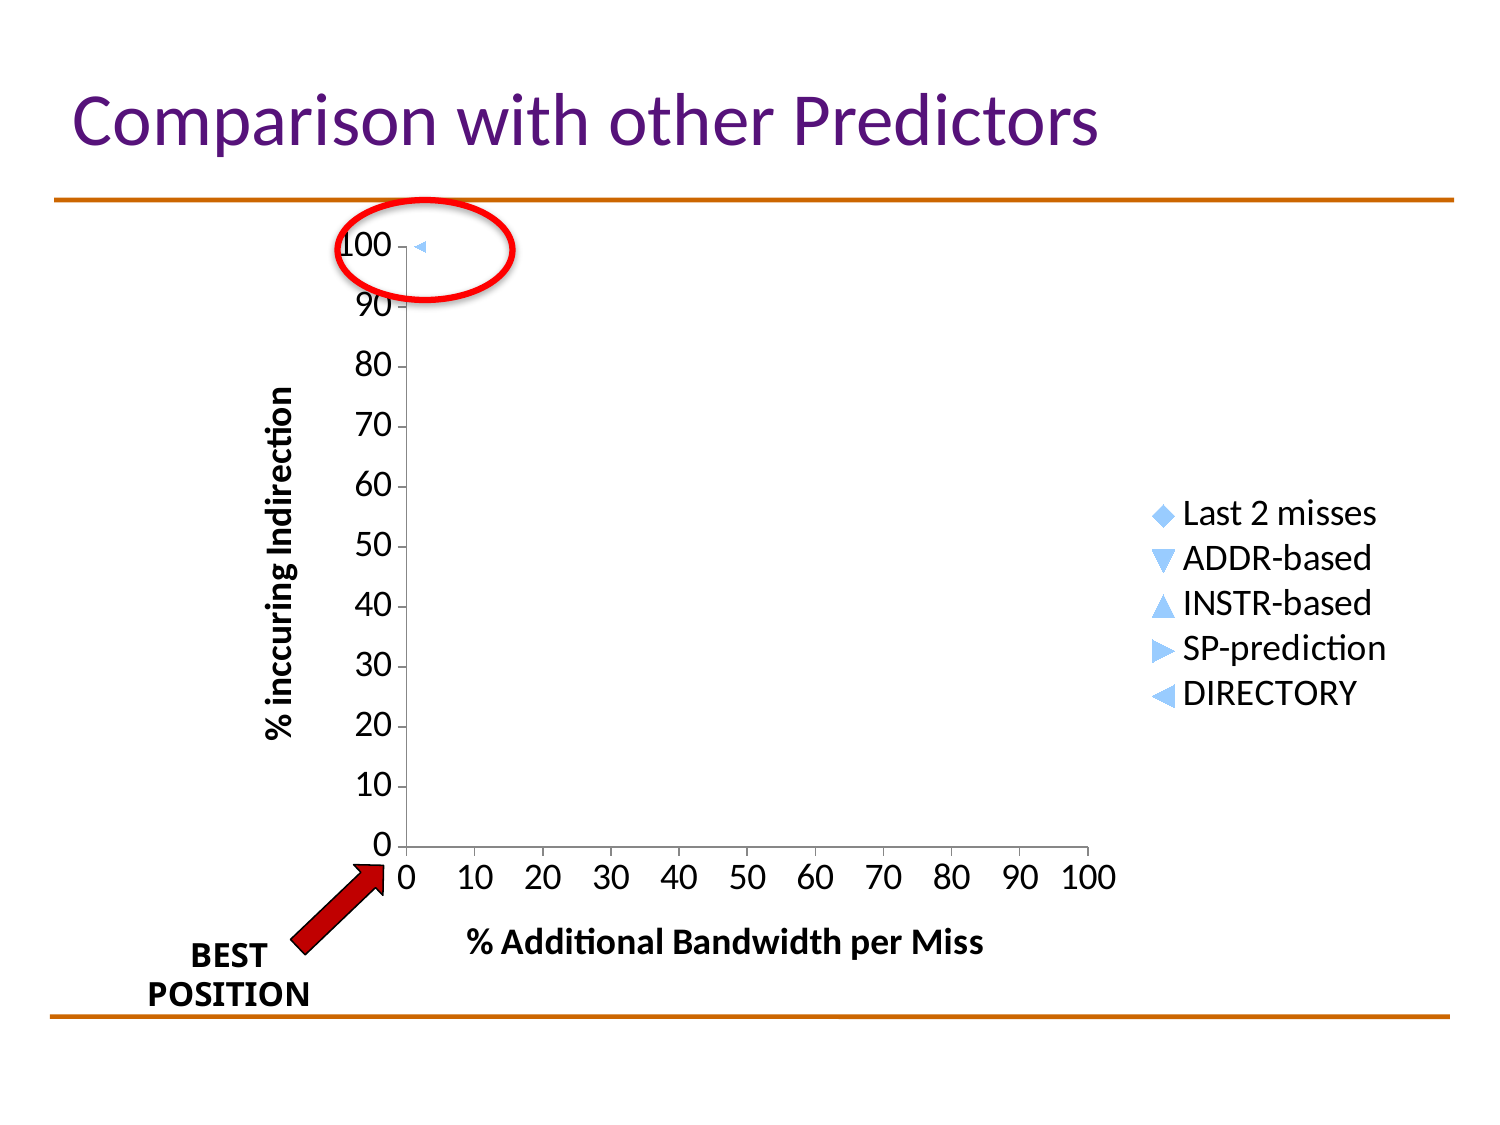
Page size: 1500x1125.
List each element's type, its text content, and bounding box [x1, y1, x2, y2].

text_box [367, 197, 483, 210]
chart [224, 212, 1413, 1001]
title Comparison with other Predictors [57, 55, 1500, 193]
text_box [108, 884, 401, 1023]
